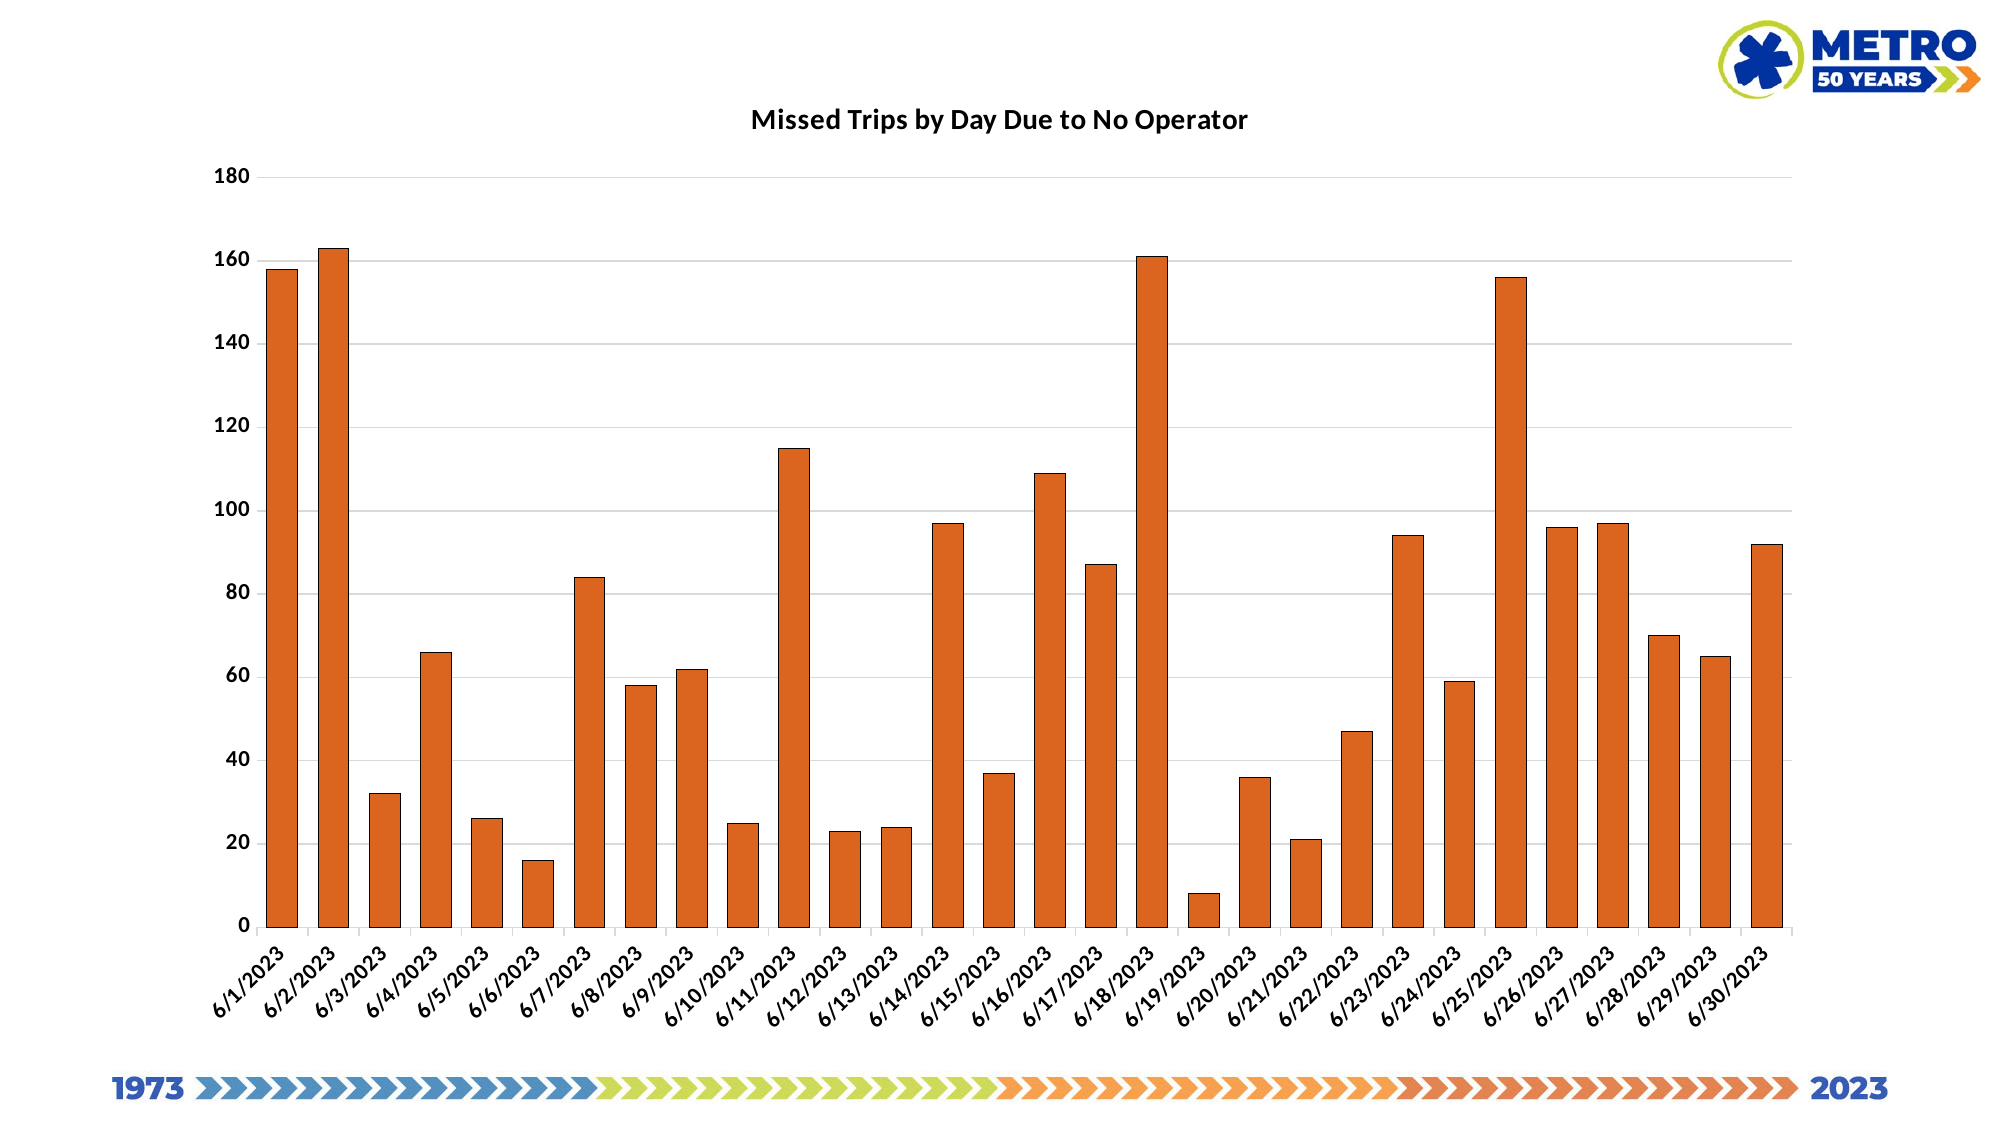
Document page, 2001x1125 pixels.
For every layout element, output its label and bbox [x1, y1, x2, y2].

chart [174, 71, 1826, 1054]
picture [1717, 20, 1981, 99]
picture [0, 1062, 2000, 1125]
